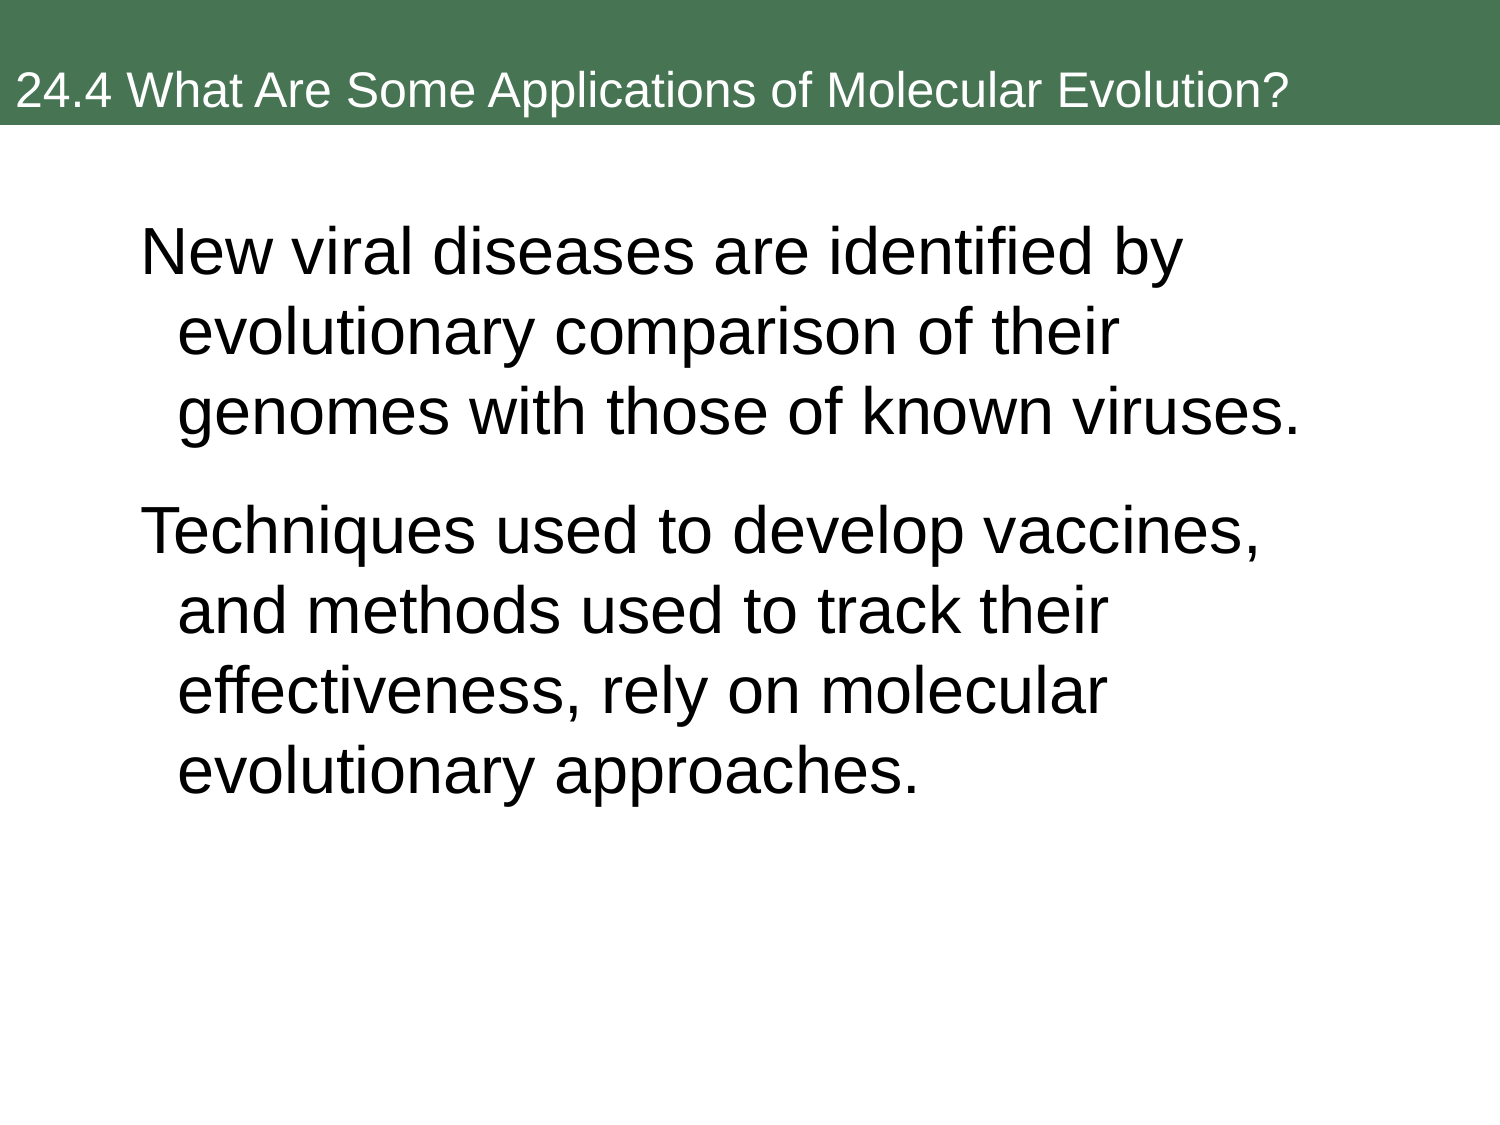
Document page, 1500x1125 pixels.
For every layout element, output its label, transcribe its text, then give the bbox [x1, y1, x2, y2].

list New viral diseases are identified by evolutionary comparison of their genomes with those of known viruses. Techniques used to develop vaccines, and methods used to track their effectiveness, rely on molecular evolutionary approaches. [124, 199, 1382, 1013]
title 24.4 What Are Some Applications of Molecular Evolution? [0, 0, 1500, 126]
